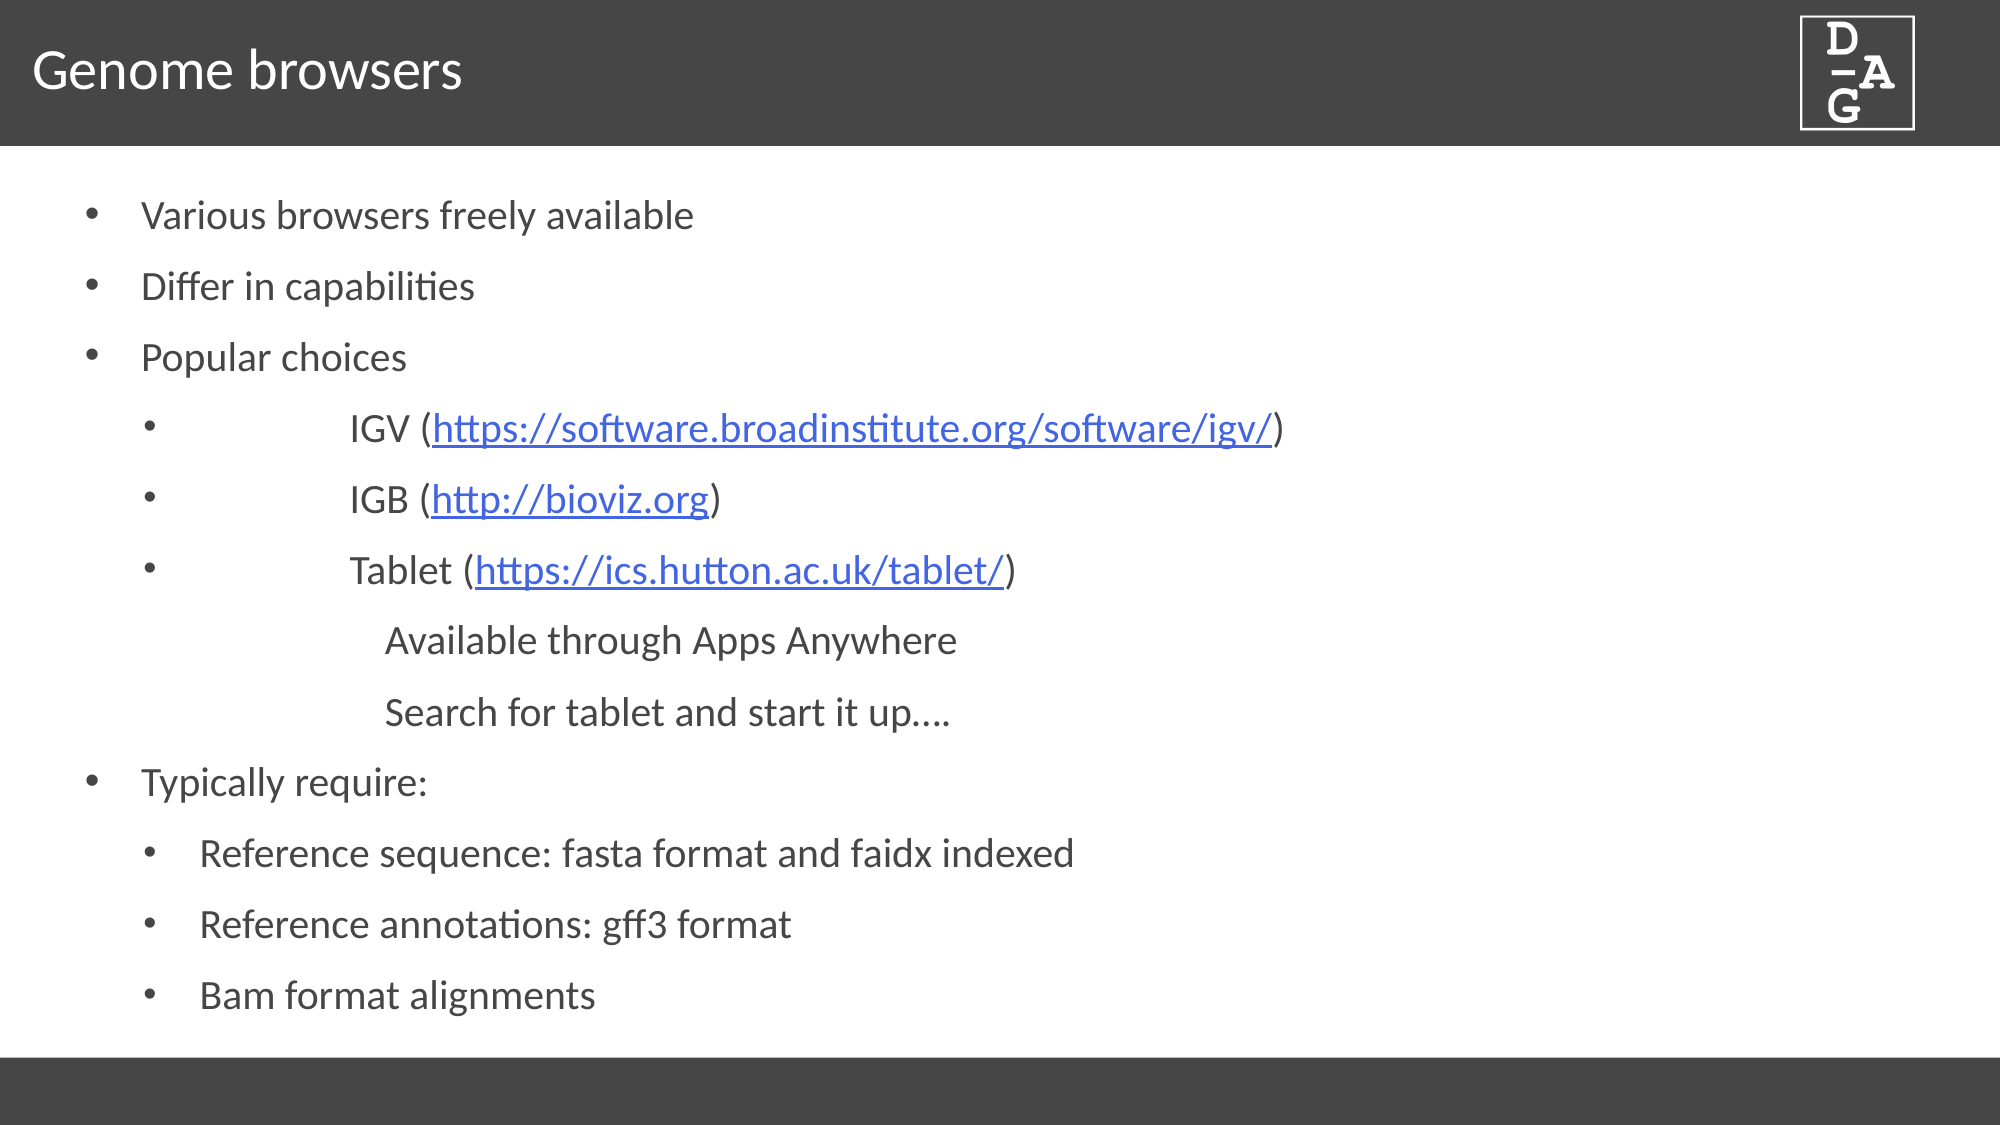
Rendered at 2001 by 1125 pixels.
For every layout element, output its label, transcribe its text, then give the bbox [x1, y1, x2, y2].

title Genome browsers [32, 24, 1760, 122]
list Various browsers freely available Differ in capabilities Popular choices IGV (https://software.broadinstitute.org/software/igv/) IGB (http://bioviz.org) Tablet (https://ics.hutton.ac.uk/tablet/) Available through Apps Anywhere Search for tablet and start it up…. Typically require: Reference sequence: fasta format and faidx indexed Reference annotations: gff3 format Bam format alignments [84, 180, 1916, 1031]
picture [1800, 15, 1916, 131]
